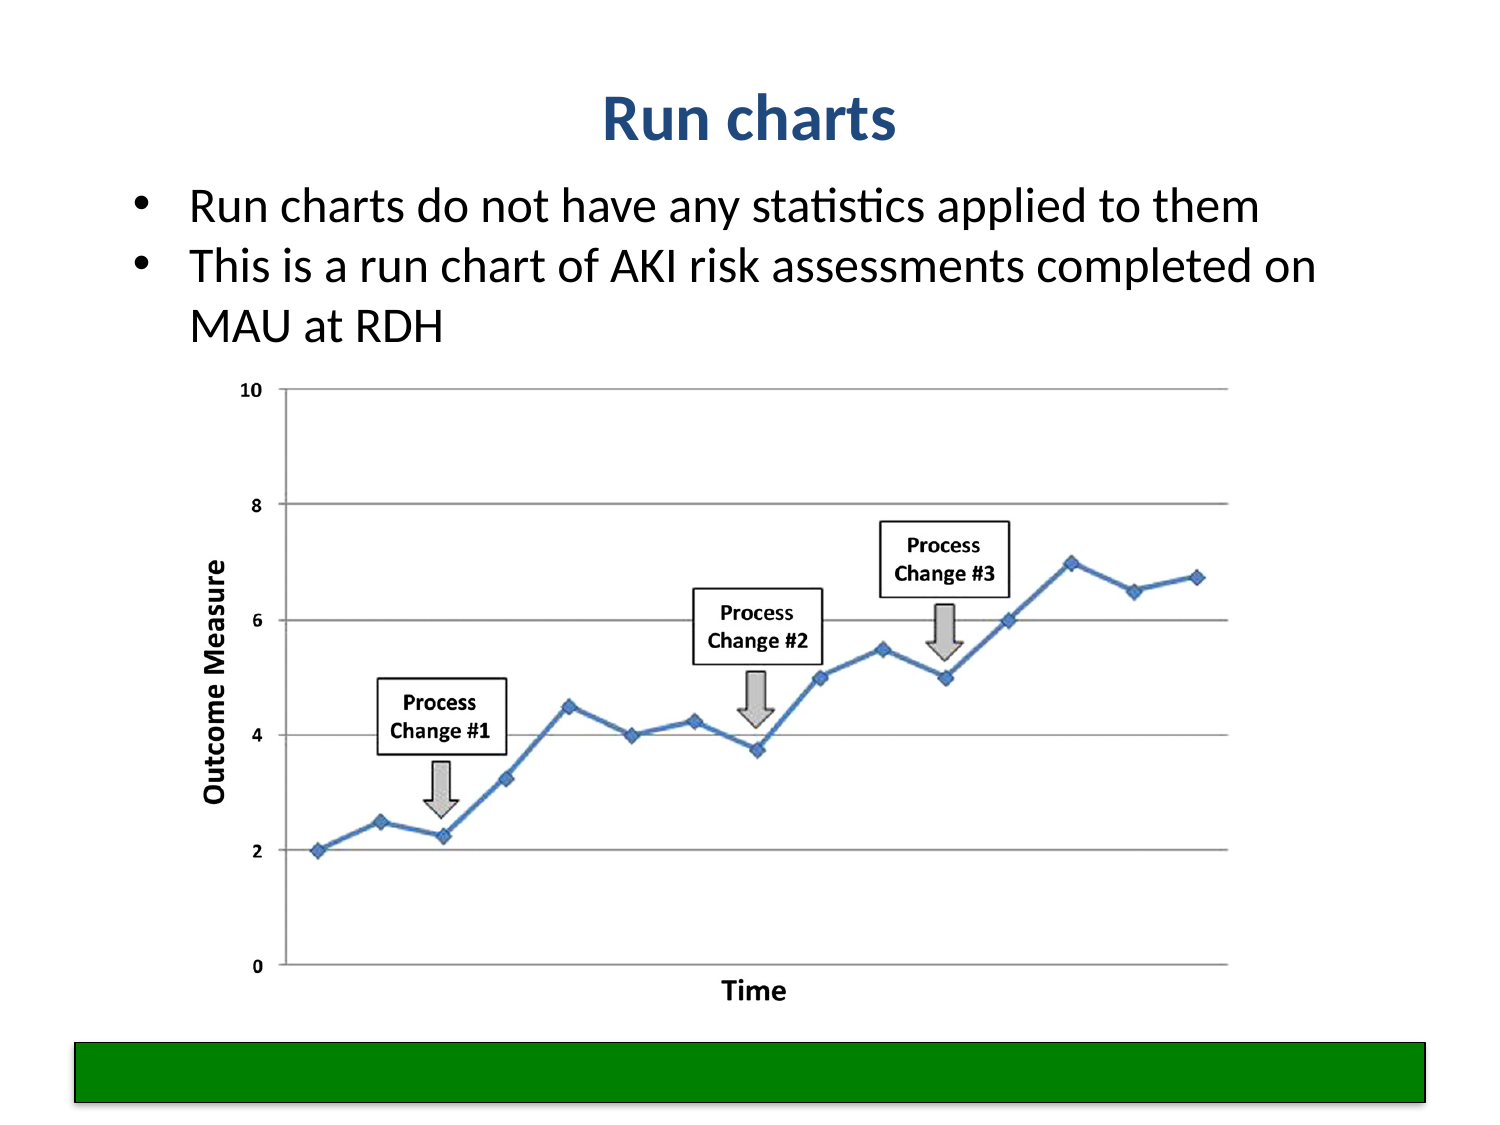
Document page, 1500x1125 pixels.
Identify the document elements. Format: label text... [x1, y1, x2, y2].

text_box Run charts do not have any statistics applied to them This is a run chart of AKI risk assessments completed on MAU at RDH [118, 164, 1425, 360]
picture [200, 380, 1233, 1003]
title Run charts [75, 45, 1425, 182]
